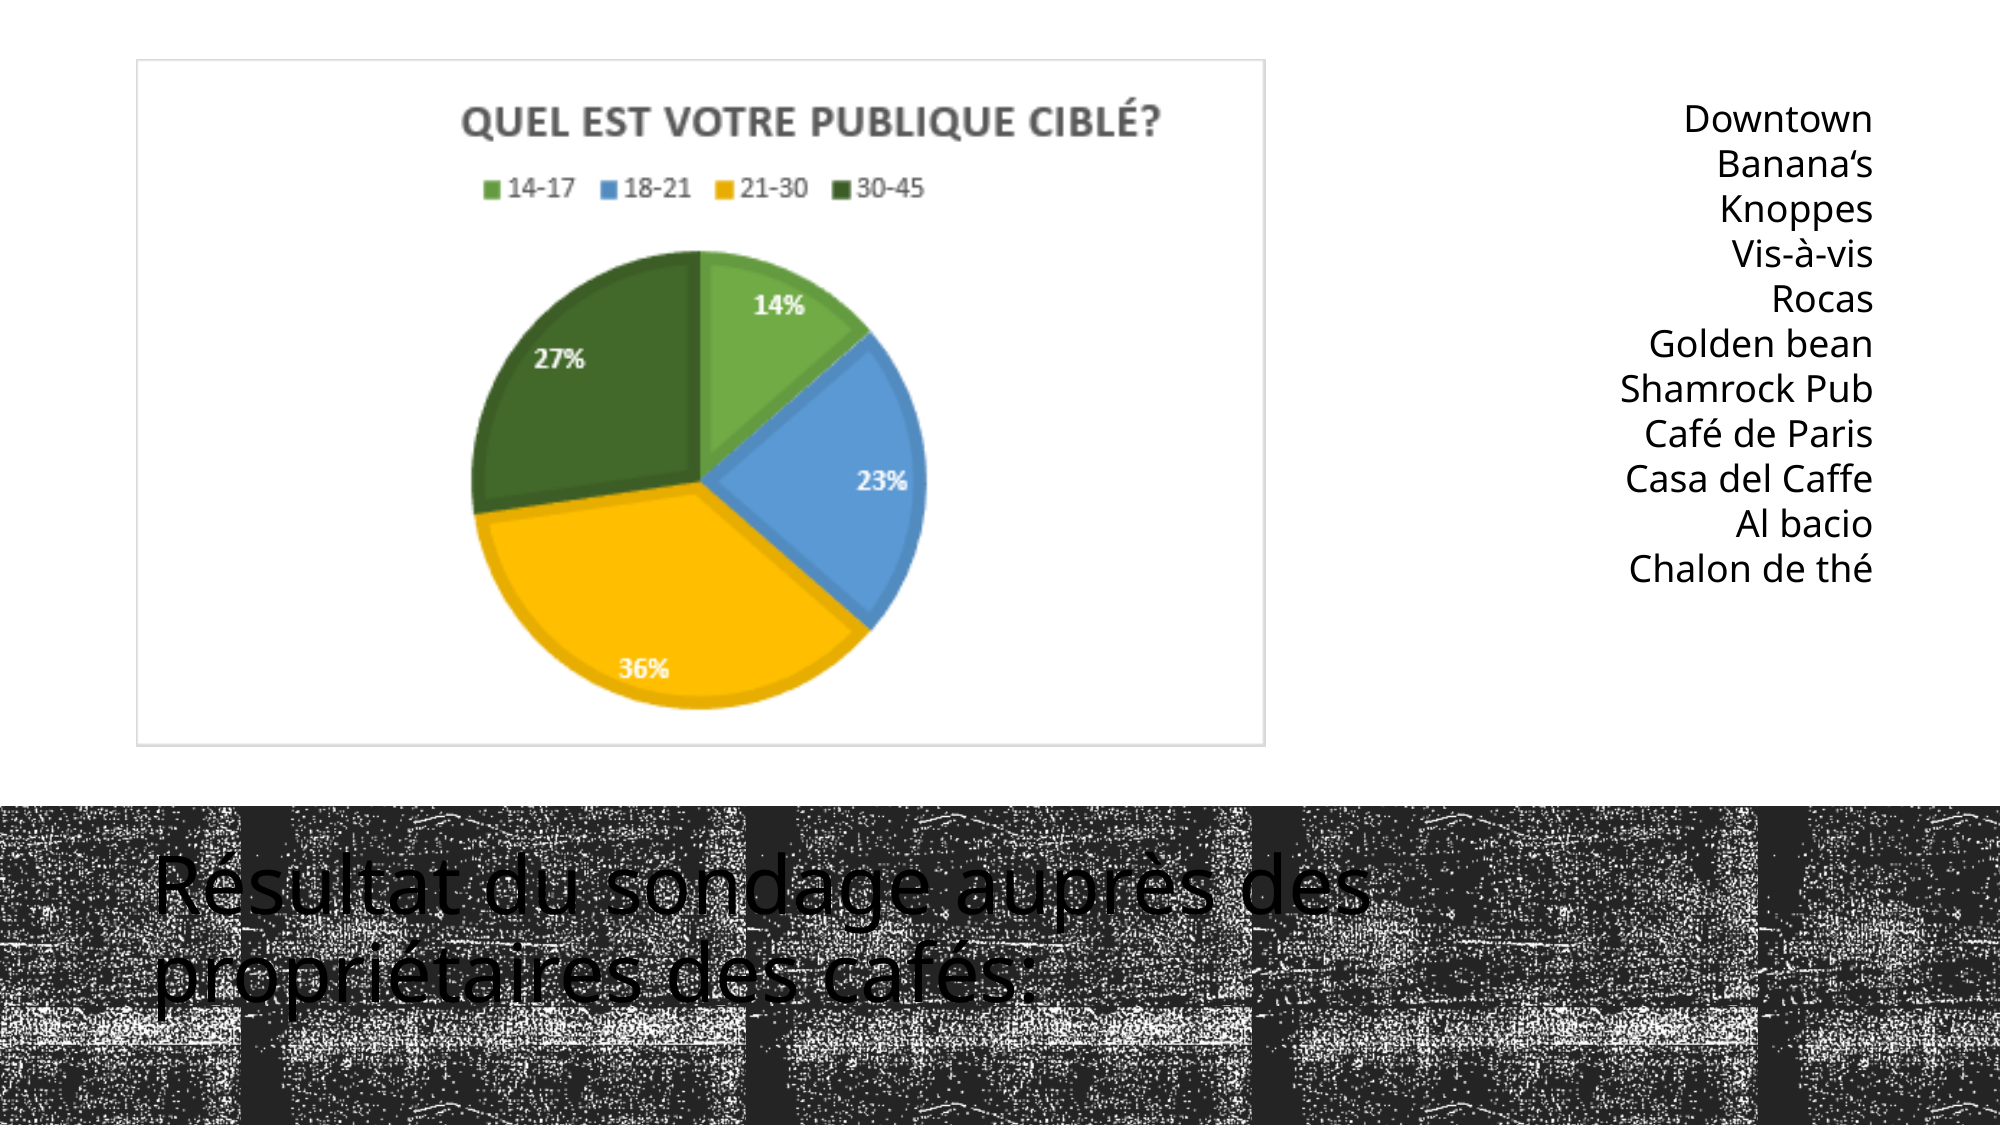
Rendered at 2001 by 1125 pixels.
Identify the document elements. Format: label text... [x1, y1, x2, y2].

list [138, 61, 1263, 745]
text_box Downtown Banana‘s Knoppes Vis-à-vis Rocas Golden bean Shamrock Pub Café de Paris Casa del Caffe Al bacio Chalon de thé [1376, 87, 1889, 598]
list Résultat du sondage auprès des propriétaires des cafés: [136, 837, 1736, 1094]
